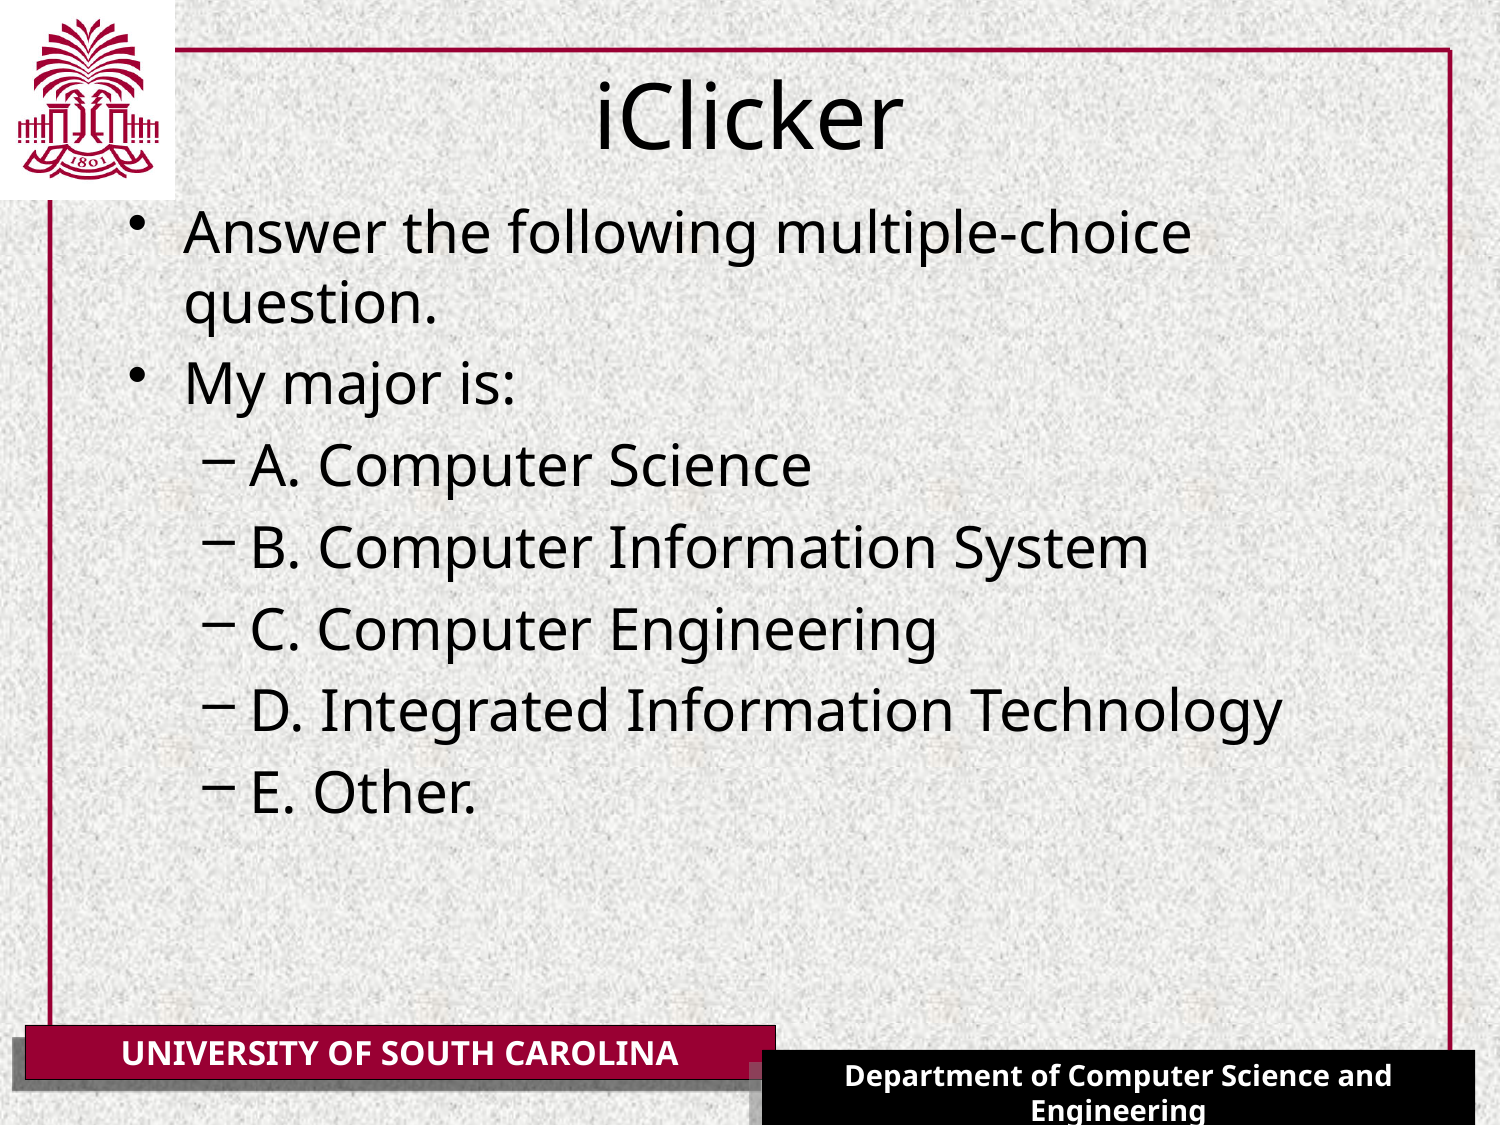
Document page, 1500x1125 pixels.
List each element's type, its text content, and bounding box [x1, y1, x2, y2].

title iClicker [112, 62, 1388, 163]
picture [13, 1038, 749, 1091]
list Answer the following multiple-choice question. My major is: A. Computer Science B. Computer Information System C. Computer Engineering D. Integrated Information Technology E. Other. [112, 187, 1388, 1000]
picture [0, 0, 1500, 1125]
